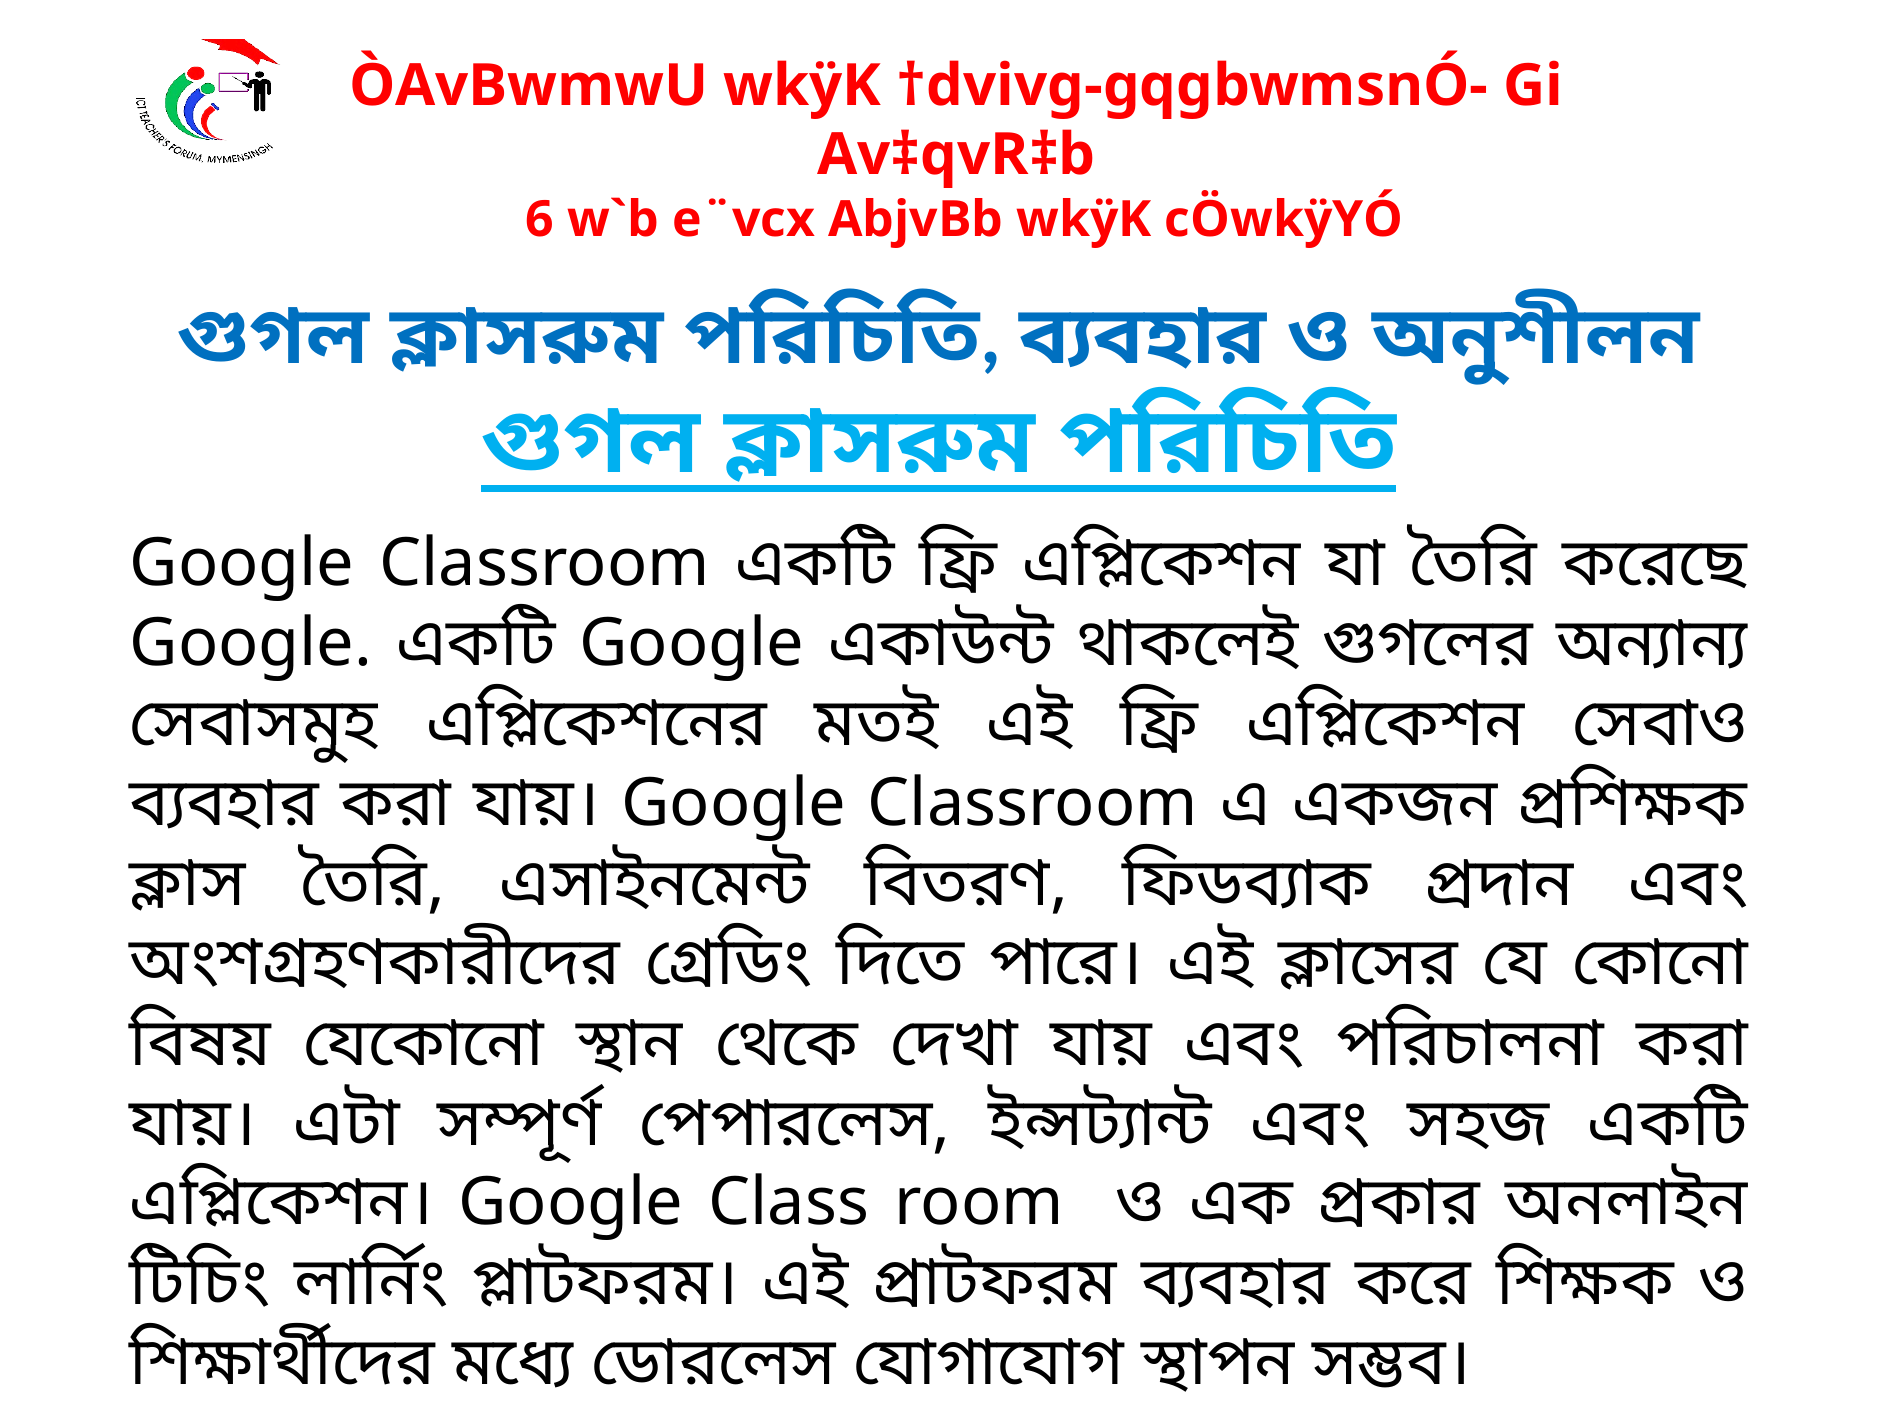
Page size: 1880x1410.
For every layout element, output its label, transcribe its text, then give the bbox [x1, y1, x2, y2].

picture [136, 39, 287, 163]
text_box গুগল ক্লাসরুম পরিচিতি, ব্যবহার ও অনুশীলন গুগল ক্লাসরুম পরিচিতি Google Classroom একটি ফ্রি এপ্লিকেশন যা তৈরি করেছে Google. একটি Google একাউন্ট থাকলেই গুগলের অন্যান্য সেবাসমুহ এপ্লিকেশনের মতই এই ফ্রি এপ্লিকেশন সেবাও ব্যবহার করা যায়। Google Classroom এ একজন প্রশিক্ষক ক্লাস তৈরি, এসাইনমেন্ট বিতরণ, ফিডব্যাক প্রদান এবং অংশগ্রহণকারীদের গ্রেডিং দিতে পারে। এই ক্লাসের যে কোনো বিষয় যেকোনো স্থান থেকে দেখা যায় এবং পরিচালনা করা যায়। এটা সম্পূর্ণ পেপারলেস, ইন্সট্যান্ট এবং সহজ একটি এপ্লিকেশন। Google Class room ও এক প্রকার অনলাইন টিচিং লার্নিং প্লাটফরম। এই প্রাটফরম ব্যবহার করে শিক্ষক ও শিক্ষার্থীদের মধ্যে ডোরলেস যোগাযোগ স্থাপন সম্ভব। [114, 274, 1763, 1406]
text_box ÒAvBwmwU wkÿK †dvivg-gqgbwmsnÓ- Gi Av‡qvR‡b 6 w`b e¨vcx AbjvBb wkÿK cÖwkÿYÓ [211, 39, 1718, 254]
